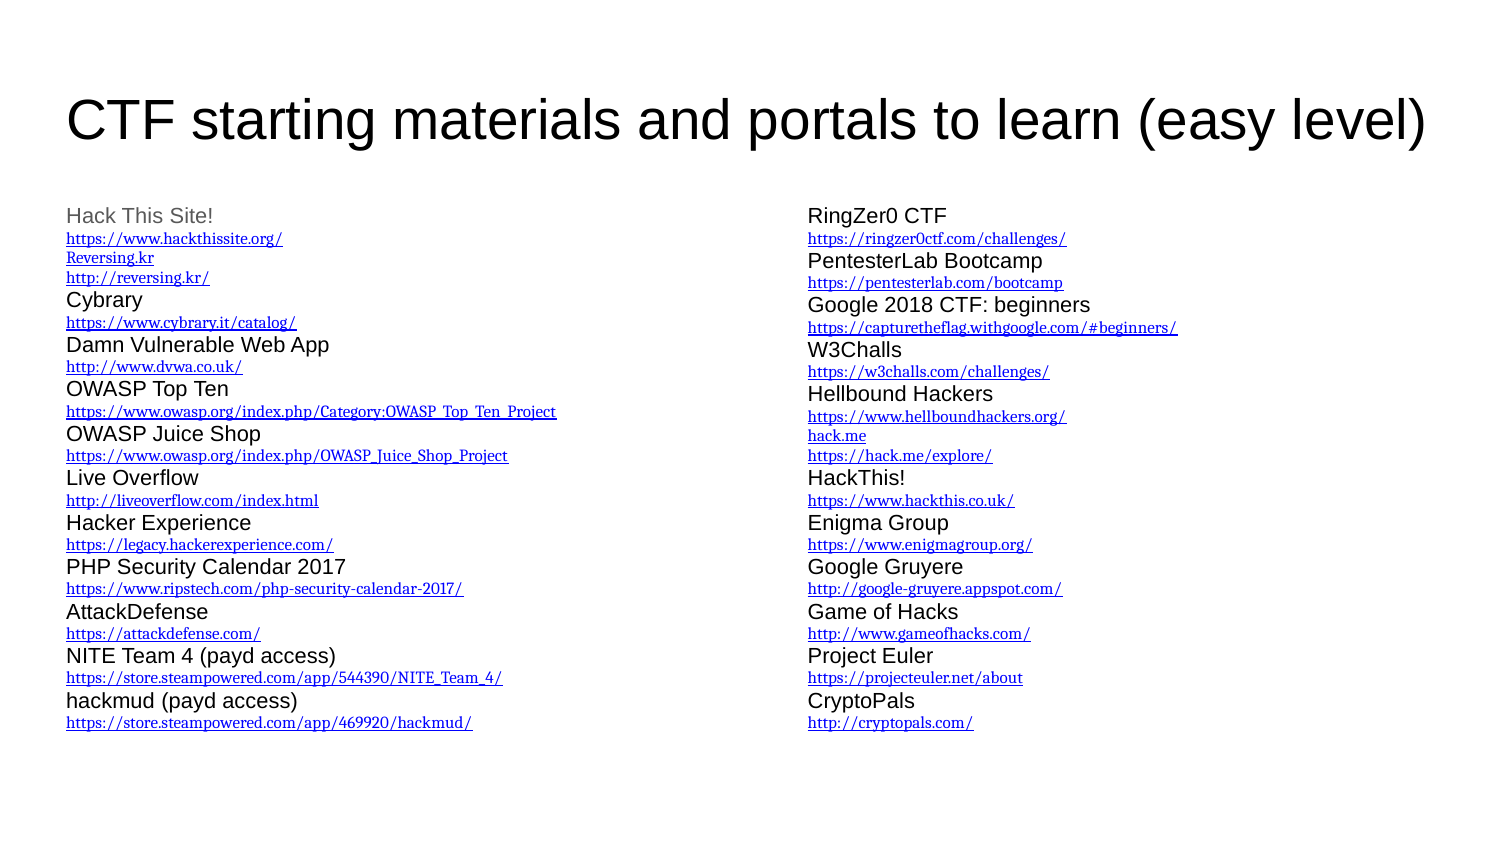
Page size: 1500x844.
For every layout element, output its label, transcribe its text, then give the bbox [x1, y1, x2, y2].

title CTF starting materials and portals to learn (easy level) [51, 72, 1449, 167]
list Hack This Site! https://www.hackthissite.org/ Reversing.kr http://reversing.kr/ Cybrary https://www.cybrary.it/catalog/ Damn Vulnerable Web App http://www.dvwa.co.uk/ OWASP Top Ten https://www.owasp.org/index.php/Category:OWASP_Top_Ten_Project OWASP Juice Shop https://www.owasp.org/index.php/OWASP_Juice_Shop_Project Live Overflow http://liveoverflow.com/index.html Hacker Experience https://legacy.hackerexperience.com/ PHP Security Calendar 2017 https://www.ripstech.com/php-security-calendar-2017/ AttackDefense https://attackdefense.com/ NITE Team 4 (payd access) https://store.steampowered.com/app/544390/NITE_Team_4/ hackmud (payd access) https://store.steampowered.com/app/469920/hackmud/ [51, 189, 708, 750]
list RingZer0 CTF https://ringzer0ctf.com/challenges/ PentesterLab Bootcamp https://pentesterlab.com/bootcamp Google 2018 CTF: beginners https://capturetheflag.withgoogle.com/#beginners/ W3Challs https://w3challs.com/challenges/ Hellbound Hackers https://www.hellboundhackers.org/ hack.me https://hack.me/explore/ HackThis! https://www.hackthis.co.uk/ Enigma Group https://www.enigmagroup.org/ Google Gruyere http://google-gruyere.appspot.com/ Game of Hacks http://www.gameofhacks.com/ Project Euler https://projecteuler.net/about CryptoPals http://cryptopals.com/ [792, 189, 1449, 750]
